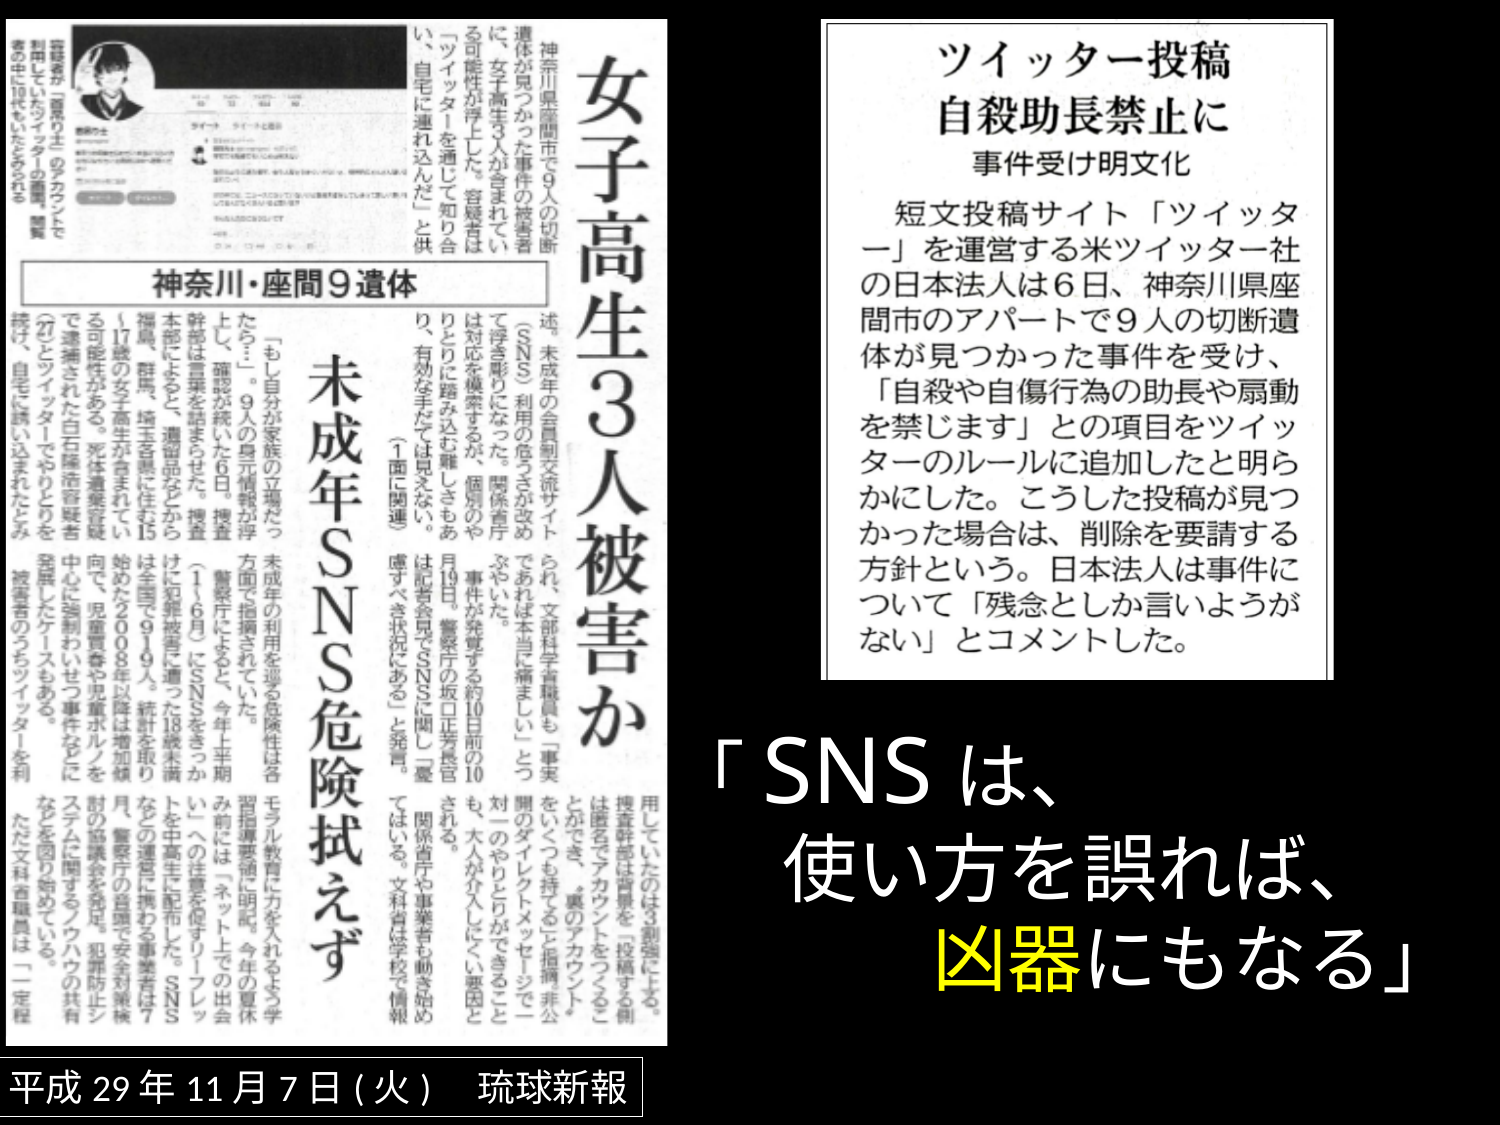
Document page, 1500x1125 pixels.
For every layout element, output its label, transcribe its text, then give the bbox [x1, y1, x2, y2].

text_box ｢SNSは、 使い方を誤れば、 凶器にもなる」 [692, 704, 1473, 1009]
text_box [5, 18, 668, 1118]
picture [820, 18, 1334, 681]
